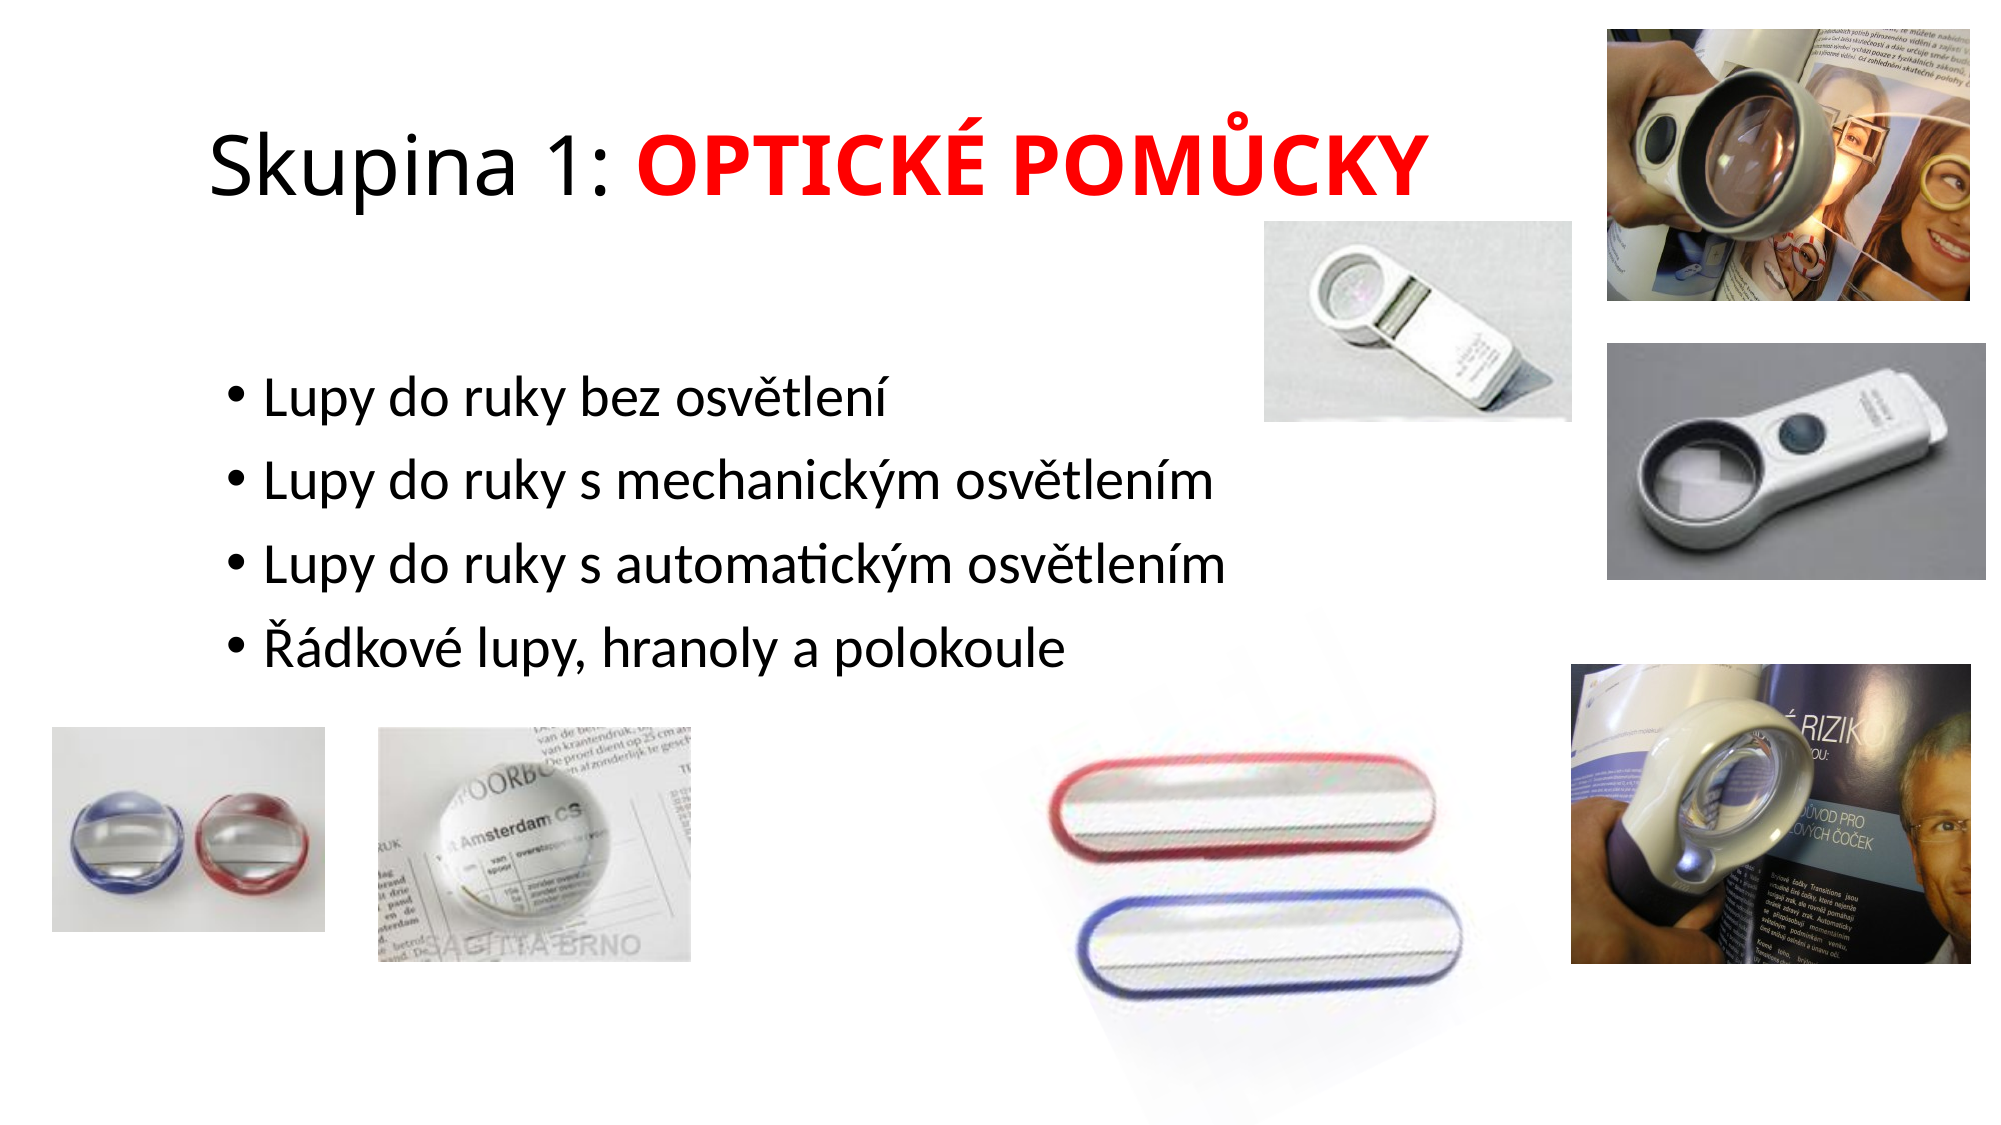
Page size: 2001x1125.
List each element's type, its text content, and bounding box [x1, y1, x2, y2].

picture [1571, 664, 1971, 964]
picture [1607, 29, 1970, 301]
picture [378, 727, 691, 962]
list Lupy do ruky bez osvětlení Lupy do ruky s mechanickým osvětlením Lupy do ruky s automatickým osvětlením Řádkové lupy, hranoly a polokoule [211, 221, 1828, 974]
picture [52, 727, 325, 932]
picture [1264, 221, 1572, 422]
picture [980, 588, 1551, 1125]
title Skupina 1: OPTICKÉ POMŮCKY [193, 0, 1810, 222]
picture [1607, 343, 1986, 580]
